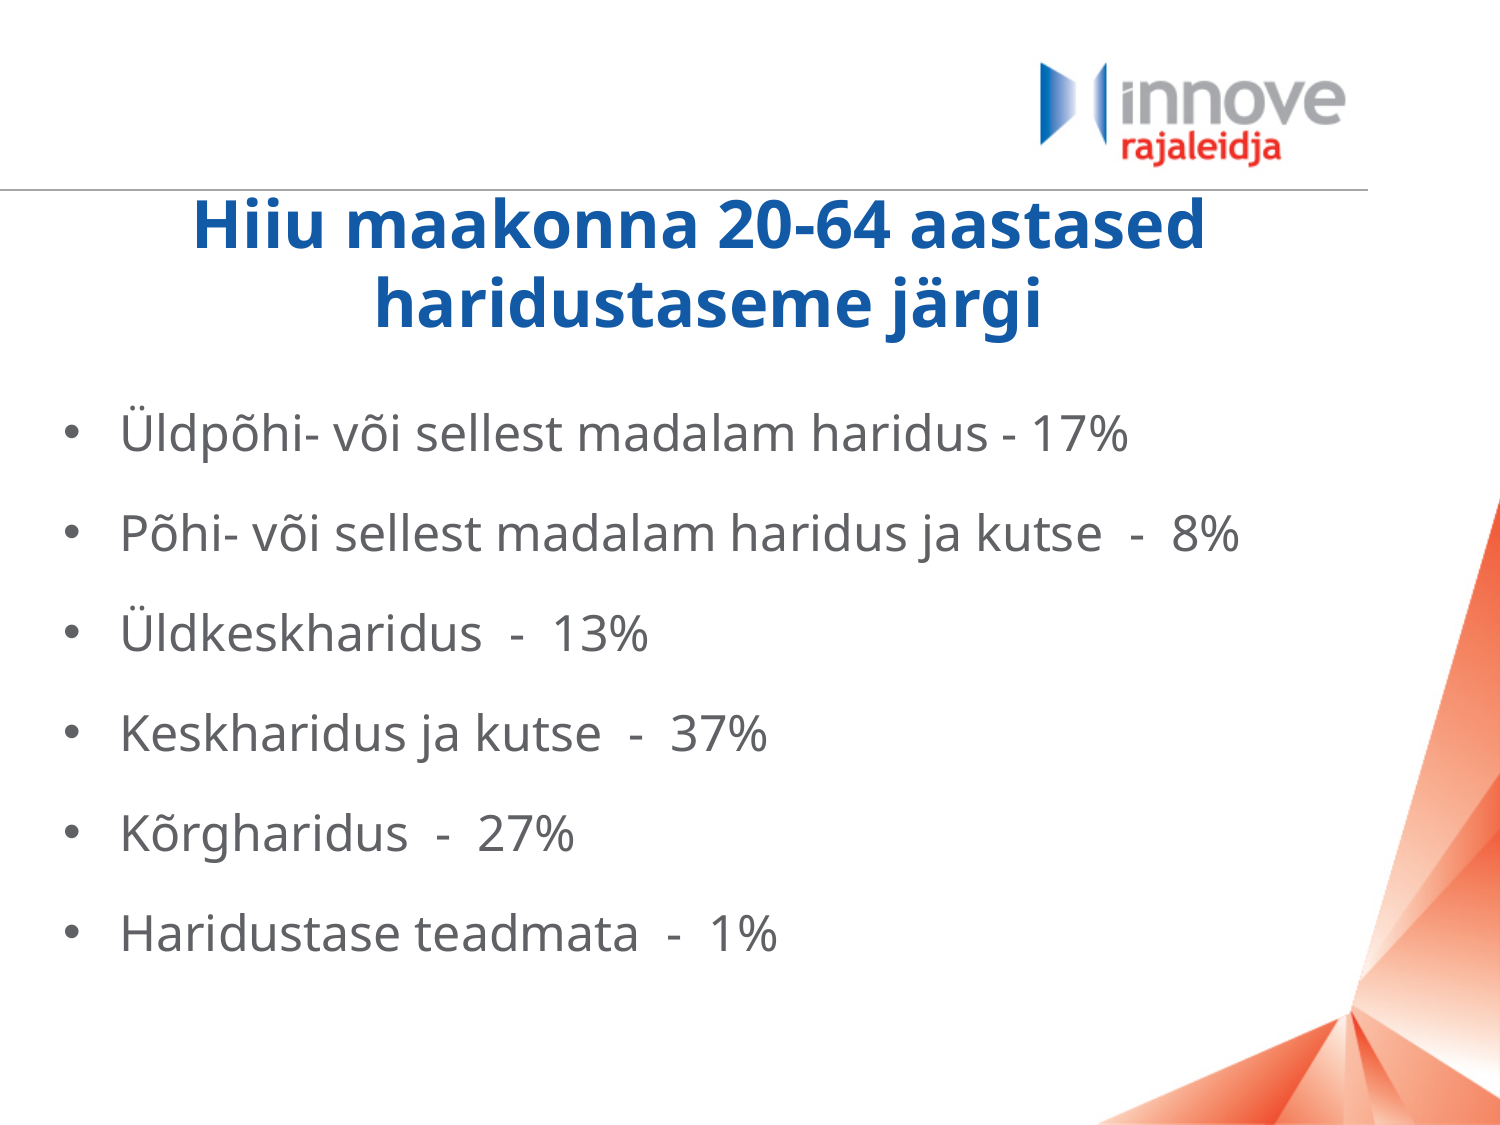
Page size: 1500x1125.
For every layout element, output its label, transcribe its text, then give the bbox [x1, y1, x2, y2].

title Hiiu maakonna 20-64 aastased haridustaseme järgi [75, 189, 1342, 333]
list Üldpõhi- või sellest madalam haridus - 17% Põhi- või sellest madalam haridus ja kutse - 8% Üldkeskharidus - 13% Keskharidus ja kutse - 37% Kõrgharidus - 27% Haridustase teadmata - 1% [48, 364, 1439, 1010]
picture [0, 0, 1500, 1125]
